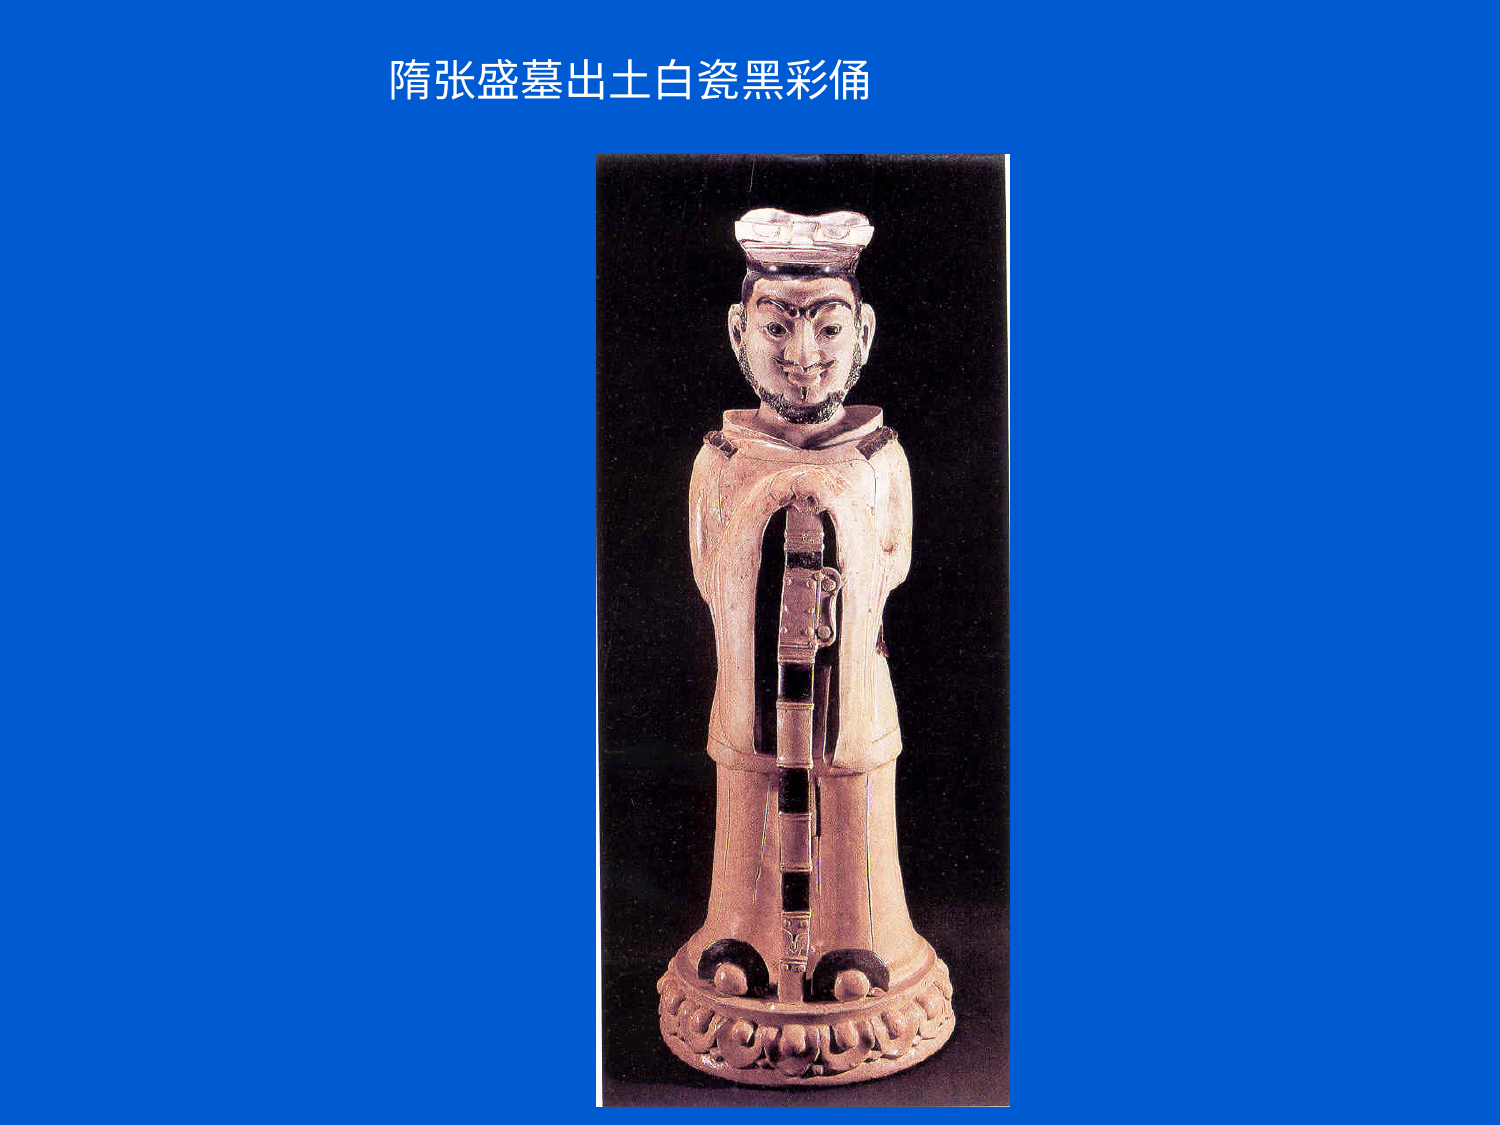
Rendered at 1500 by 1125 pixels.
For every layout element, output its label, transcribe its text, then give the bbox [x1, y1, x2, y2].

title 隋张盛墓出土白瓷黑彩俑 [75, 45, 1188, 114]
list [596, 154, 1011, 1107]
